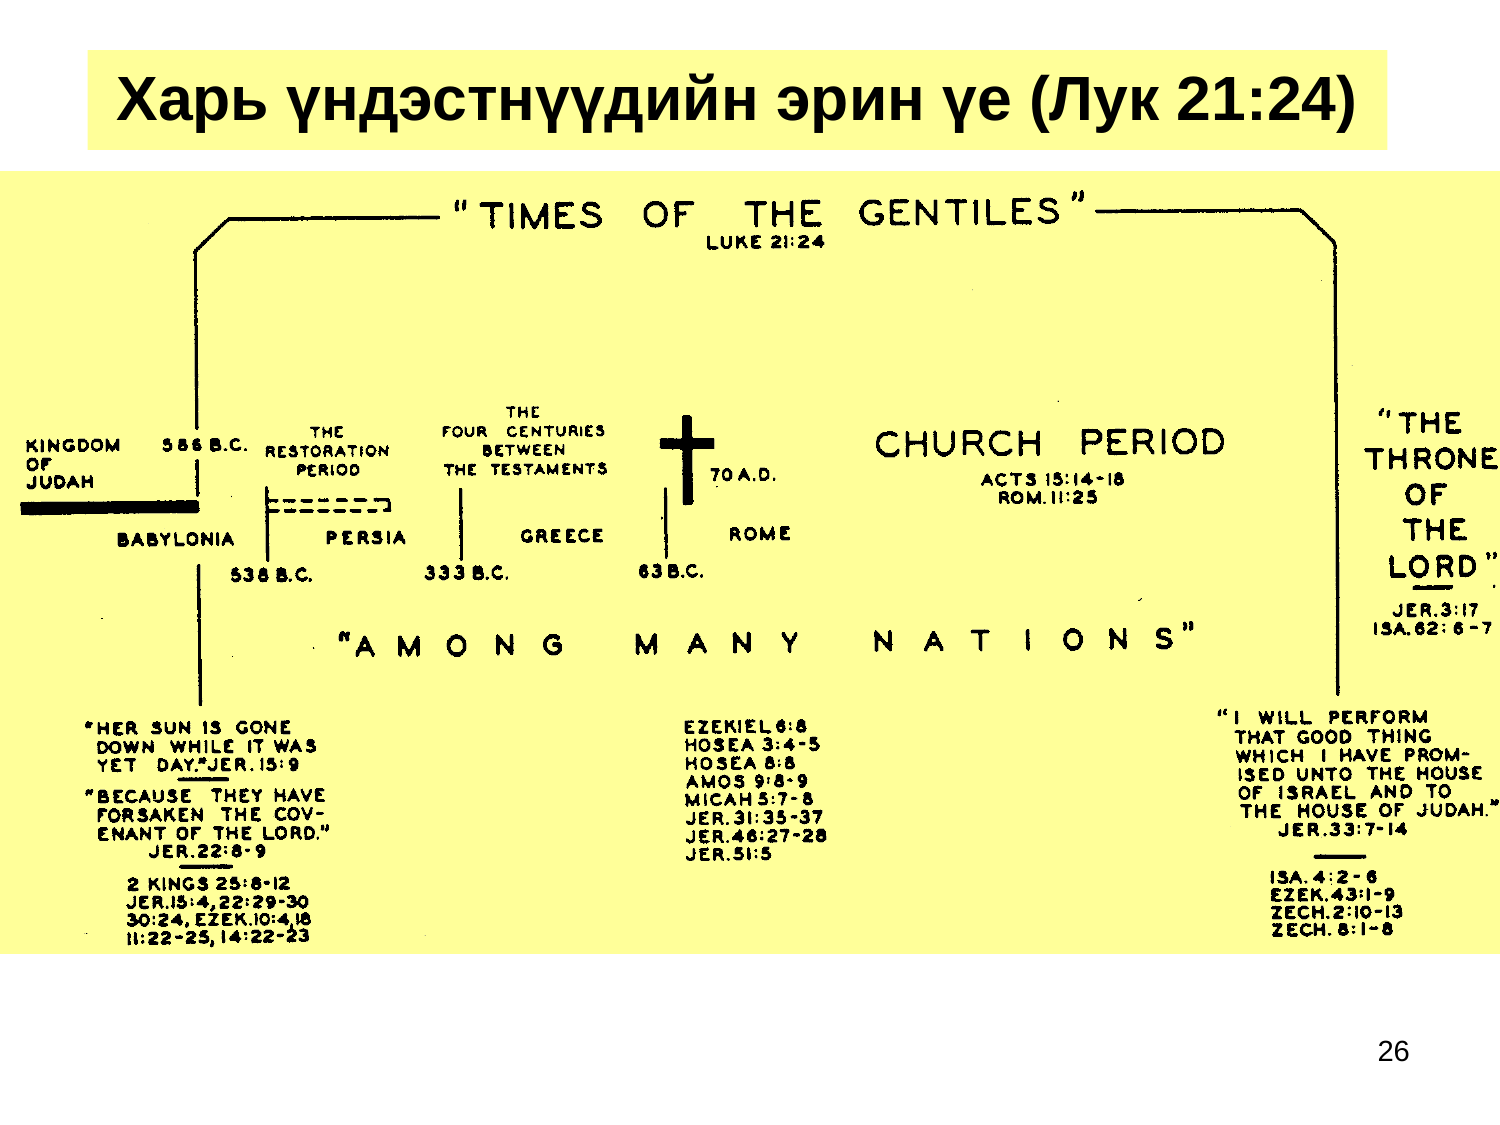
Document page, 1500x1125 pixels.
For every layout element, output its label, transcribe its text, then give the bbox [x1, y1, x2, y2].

picture [0, 171, 1500, 954]
slide_number 26 [1074, 1024, 1426, 1103]
title Харь үндэстнүүдийн эрин үе (Лук 21:24) [87, 50, 1388, 150]
